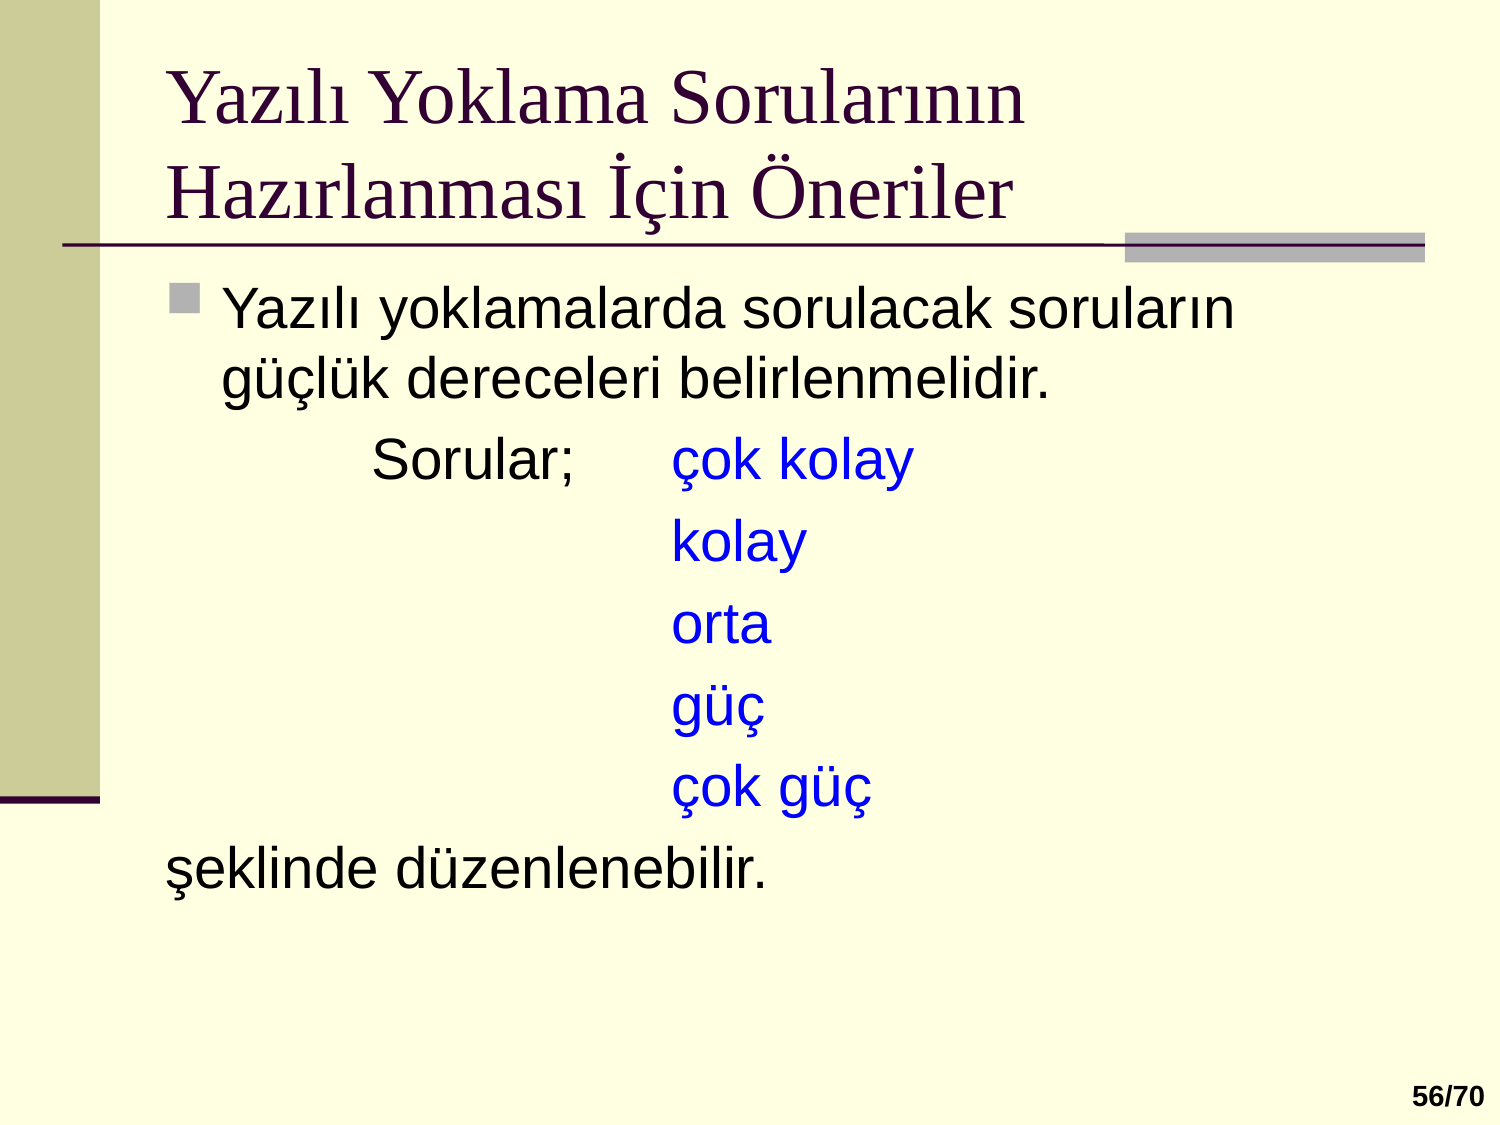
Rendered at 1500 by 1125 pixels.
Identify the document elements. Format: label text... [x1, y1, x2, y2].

title Yazılı Yoklama Sorularının Hazırlanması İçin Öneriler [149, 45, 1426, 234]
text_box 56/70 [1376, 1070, 1500, 1120]
list Yazılı yoklamalarda sorulacak soruların güçlük dereceleri belirlenmelidir. Sorular; çok kolay kolay orta güç çok güç şeklinde düzenlenebilir. [149, 262, 1426, 1006]
